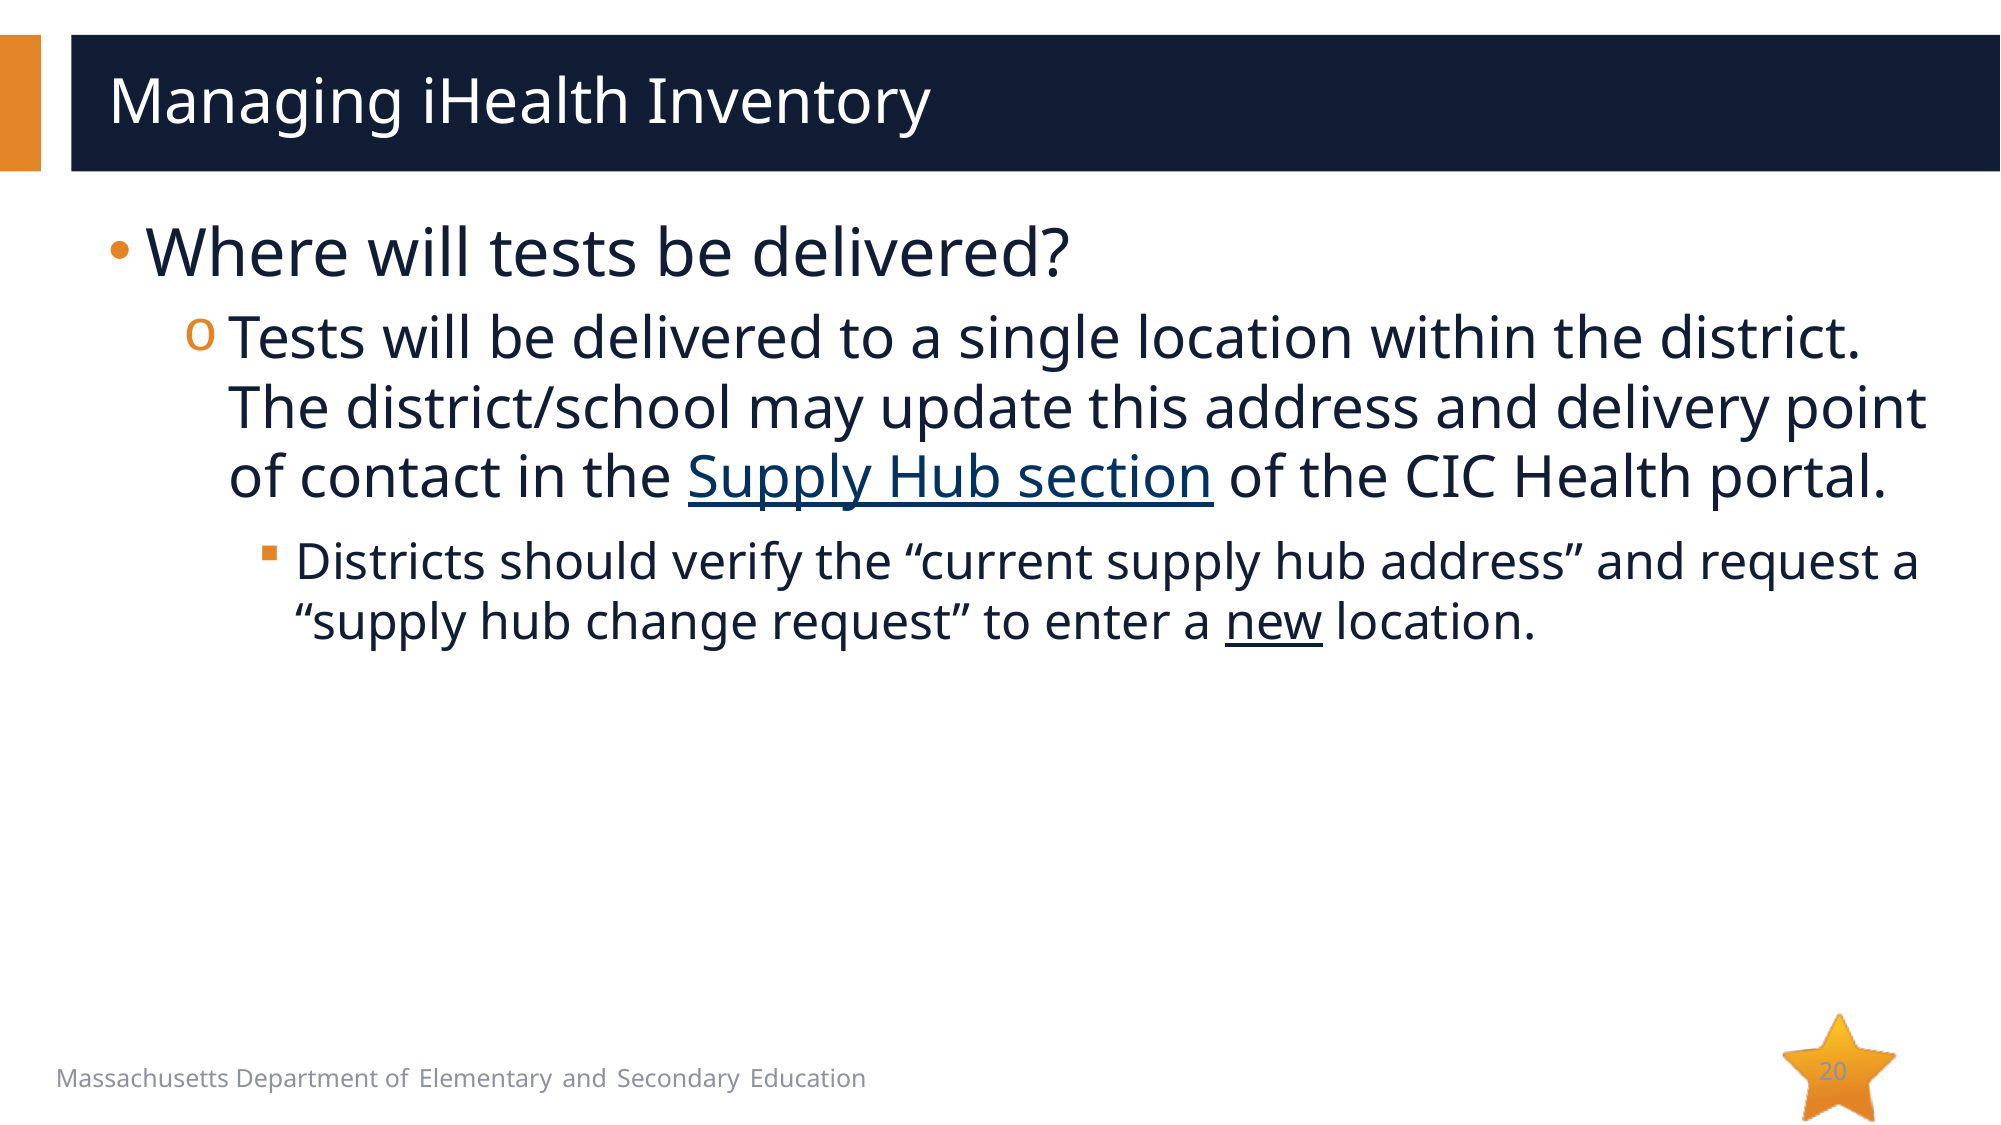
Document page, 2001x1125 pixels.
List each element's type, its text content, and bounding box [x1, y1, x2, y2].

picture [1775, 1031, 1909, 1125]
slide_number 20 [1412, 1042, 1863, 1103]
title Managing iHealth Inventory [93, 47, 1959, 159]
list Where will tests be delivered? Tests will be delivered to a single location within the district. The district/school may update this address and delivery point of contact in the Supply Hub section of the CIC Health portal. Districts should verify the “current supply hub address” and request a “supply hub change request” to enter a new location. [93, 201, 1959, 1031]
